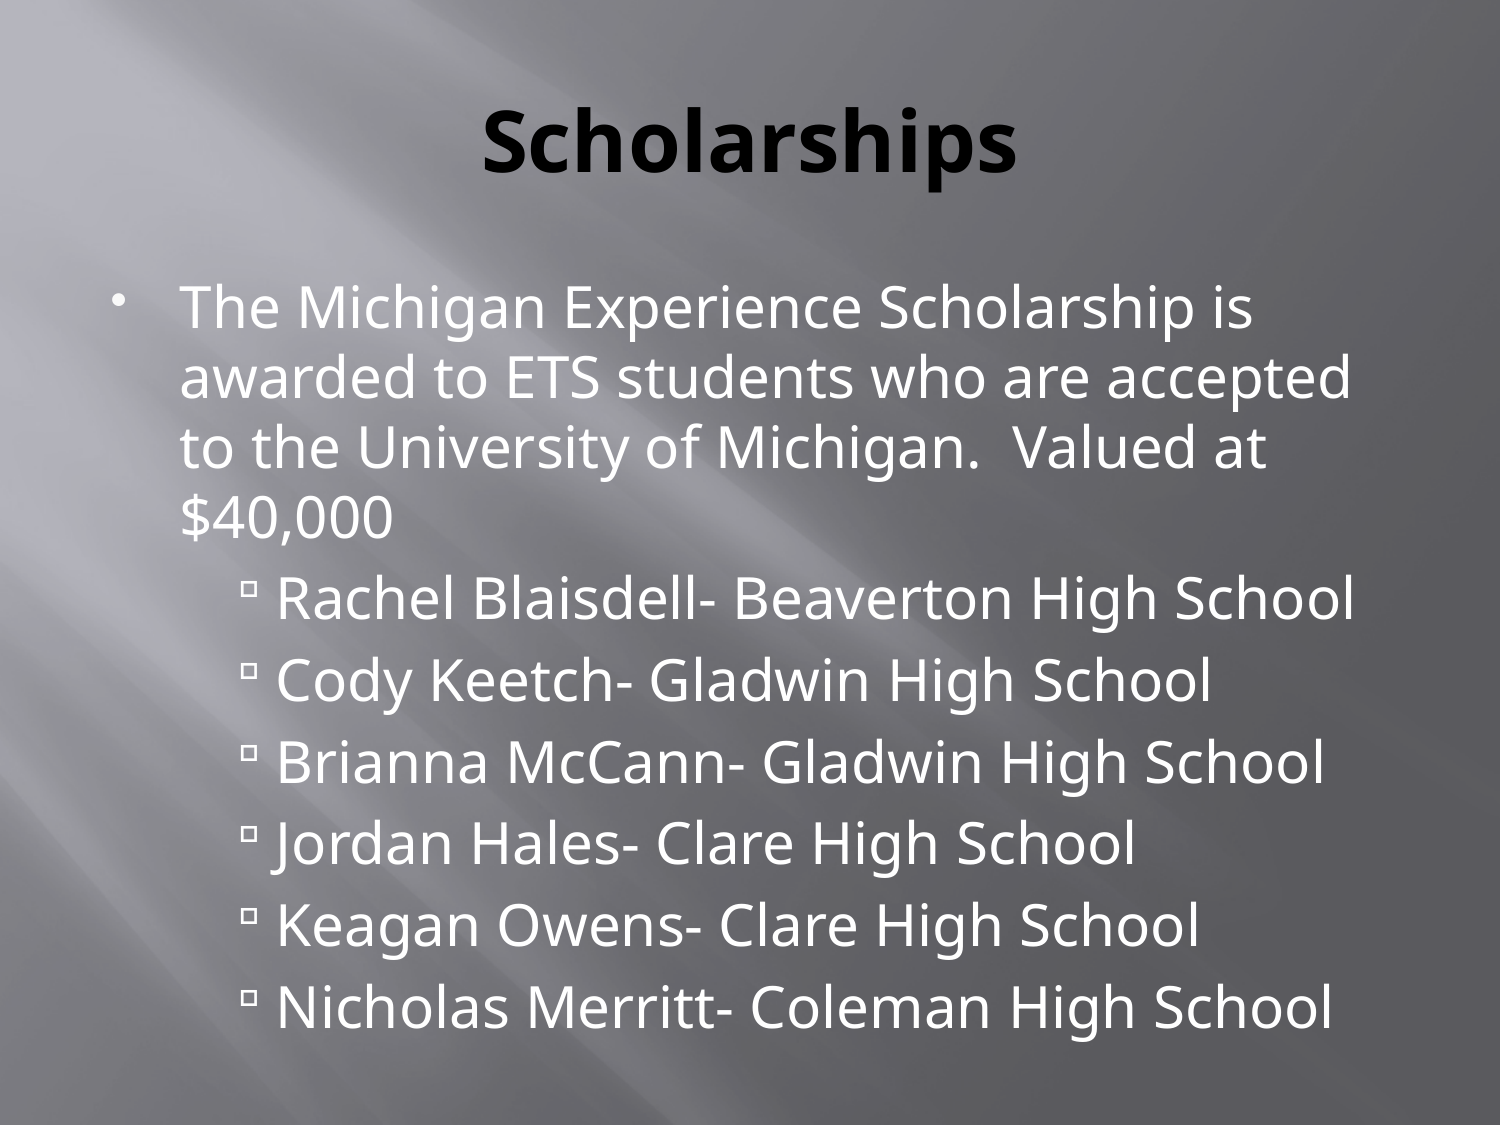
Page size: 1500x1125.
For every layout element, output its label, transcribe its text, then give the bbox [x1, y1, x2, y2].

title Scholarships [75, 45, 1425, 233]
list The Michigan Experience Scholarship is awarded to ETS students who are accepted to the University of Michigan. Valued at $40,000 Rachel Blaisdell- Beaverton High School Cody Keetch- Gladwin High School Brianna McCann- Gladwin High School Jordan Hales- Clare High School Keagan Owens- Clare High School Nicholas Merritt- Coleman High School [75, 262, 1425, 1035]
